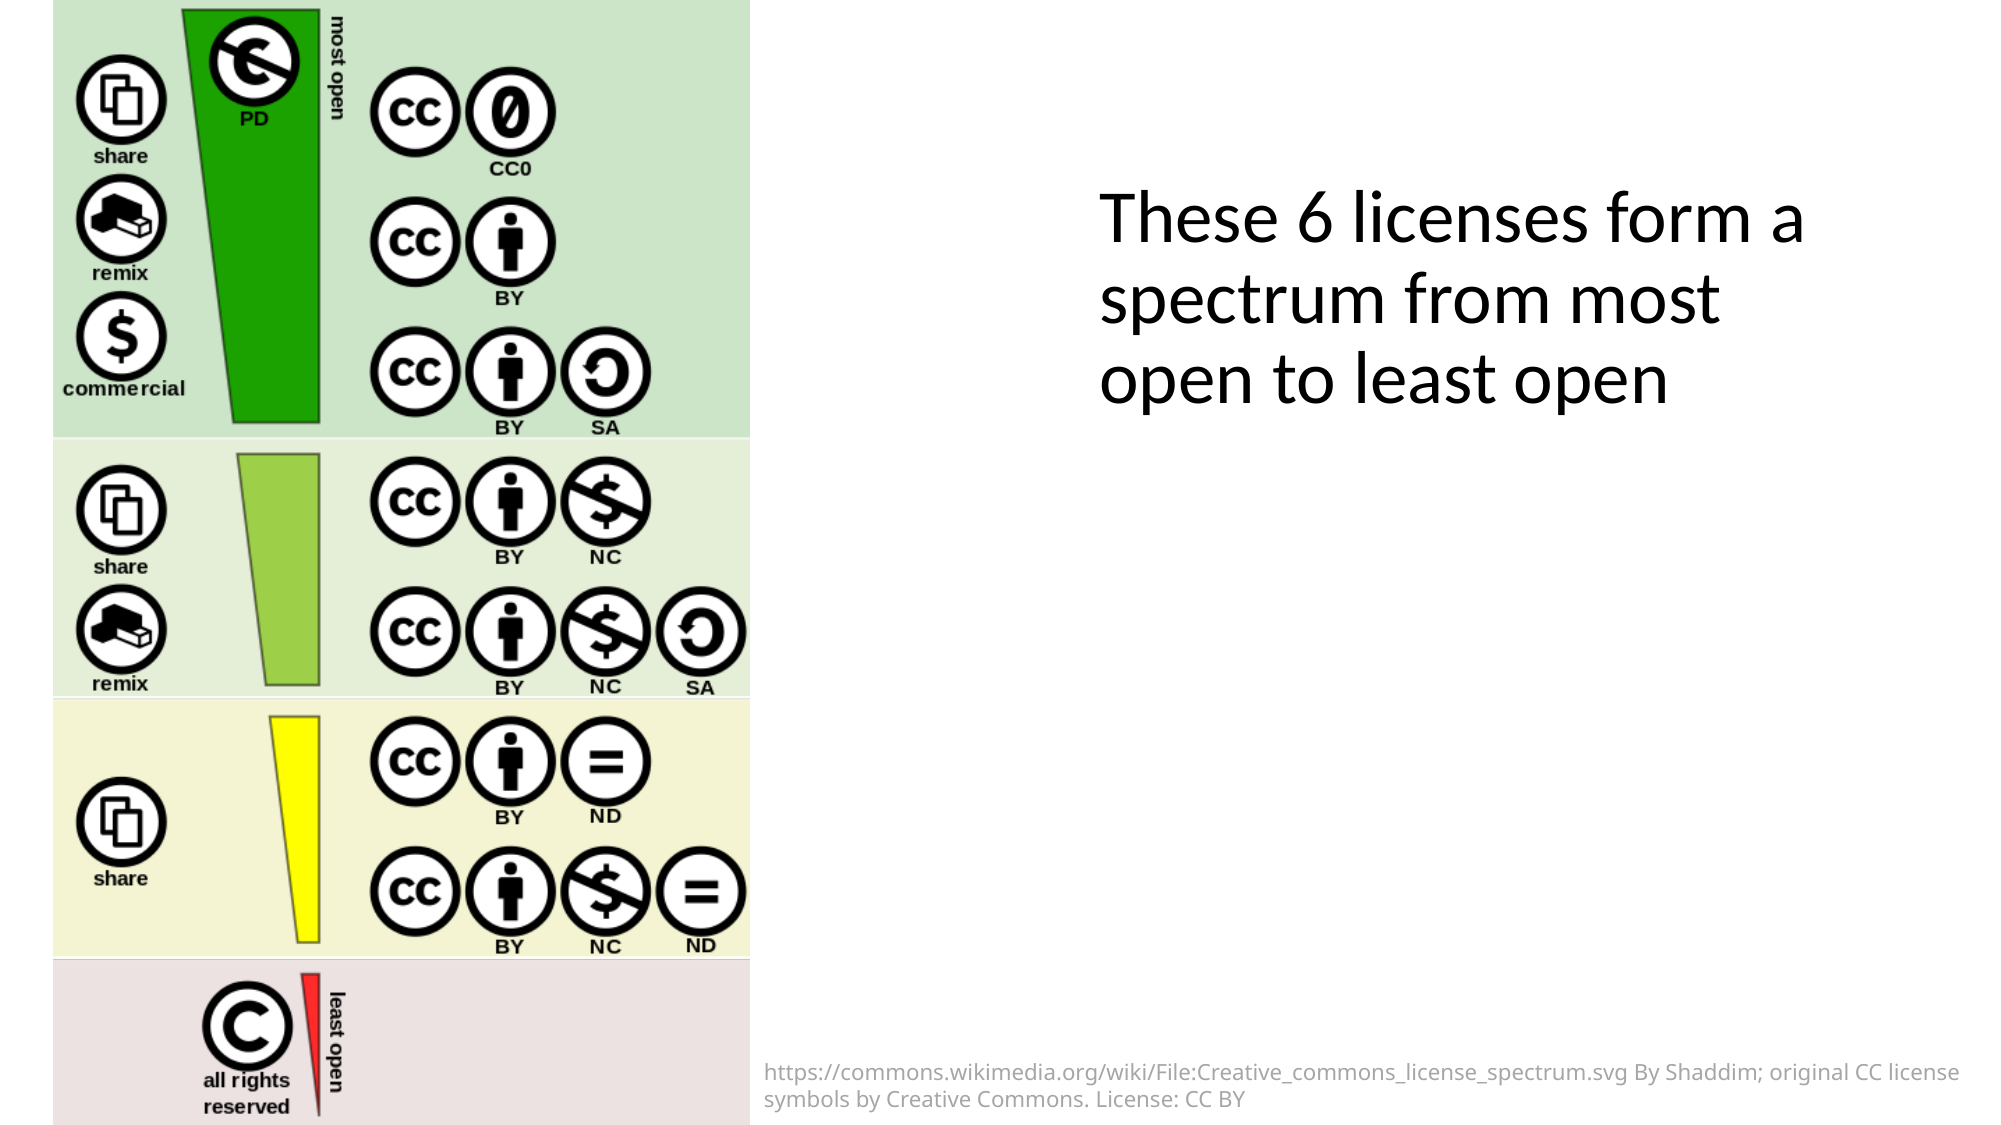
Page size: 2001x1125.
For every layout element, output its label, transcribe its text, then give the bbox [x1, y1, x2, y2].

text_box https://commons.wikimedia.org/wiki/File:Creative_commons_license_spectrum.svg By Shaddim; original CC license symbols by Creative Commons. License: CC BY [750, 1050, 2000, 1119]
title These 6 licenses form a spectrum from most open to least open [1084, 140, 1827, 457]
picture [53, 0, 750, 1125]
